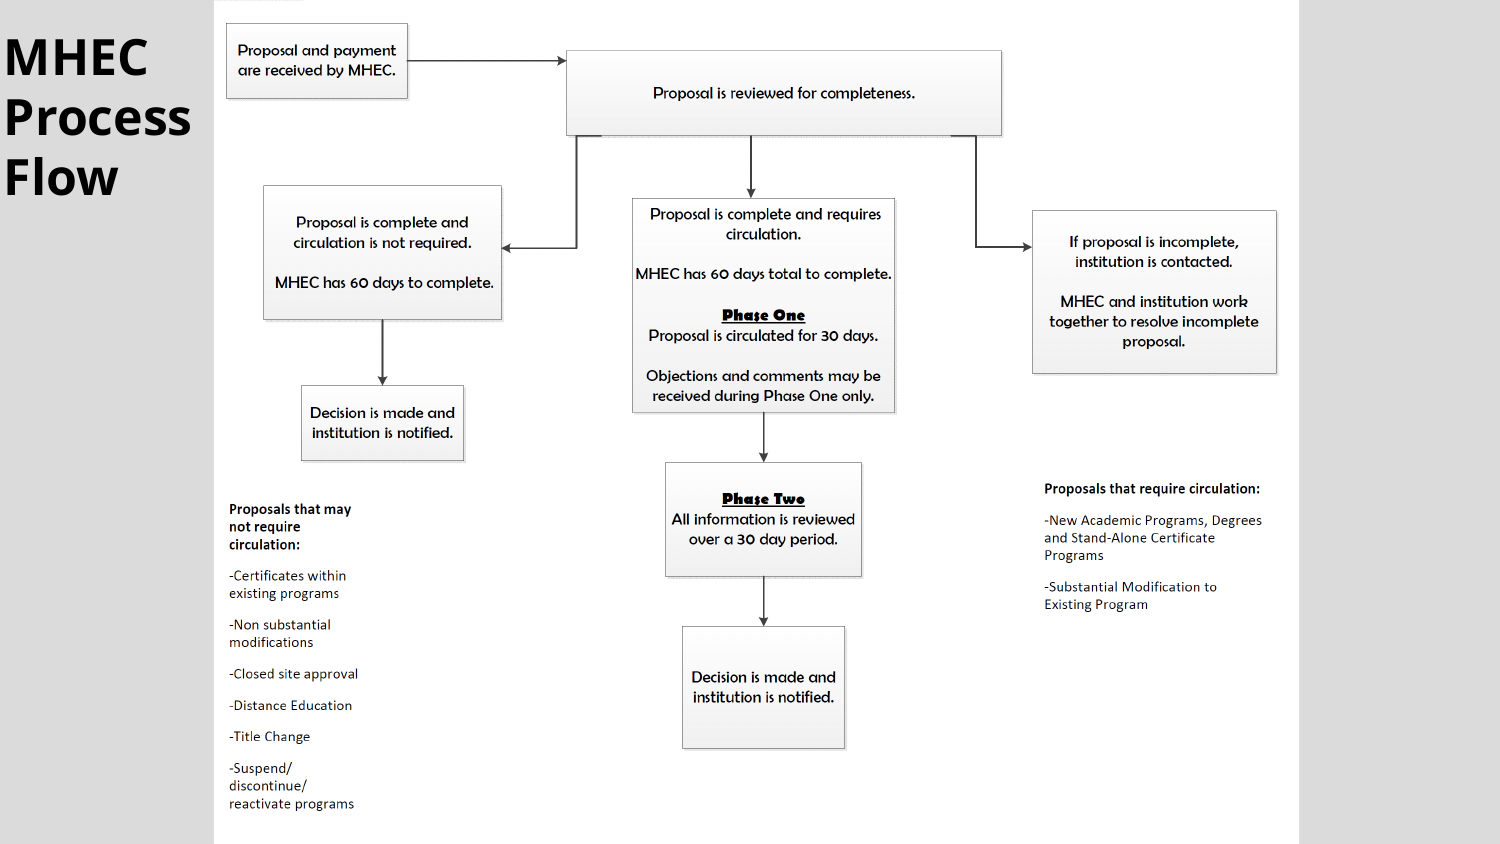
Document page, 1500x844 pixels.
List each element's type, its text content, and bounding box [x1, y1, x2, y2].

text_box MHEC Process Flow [0, 17, 208, 213]
picture [213, 0, 1300, 844]
